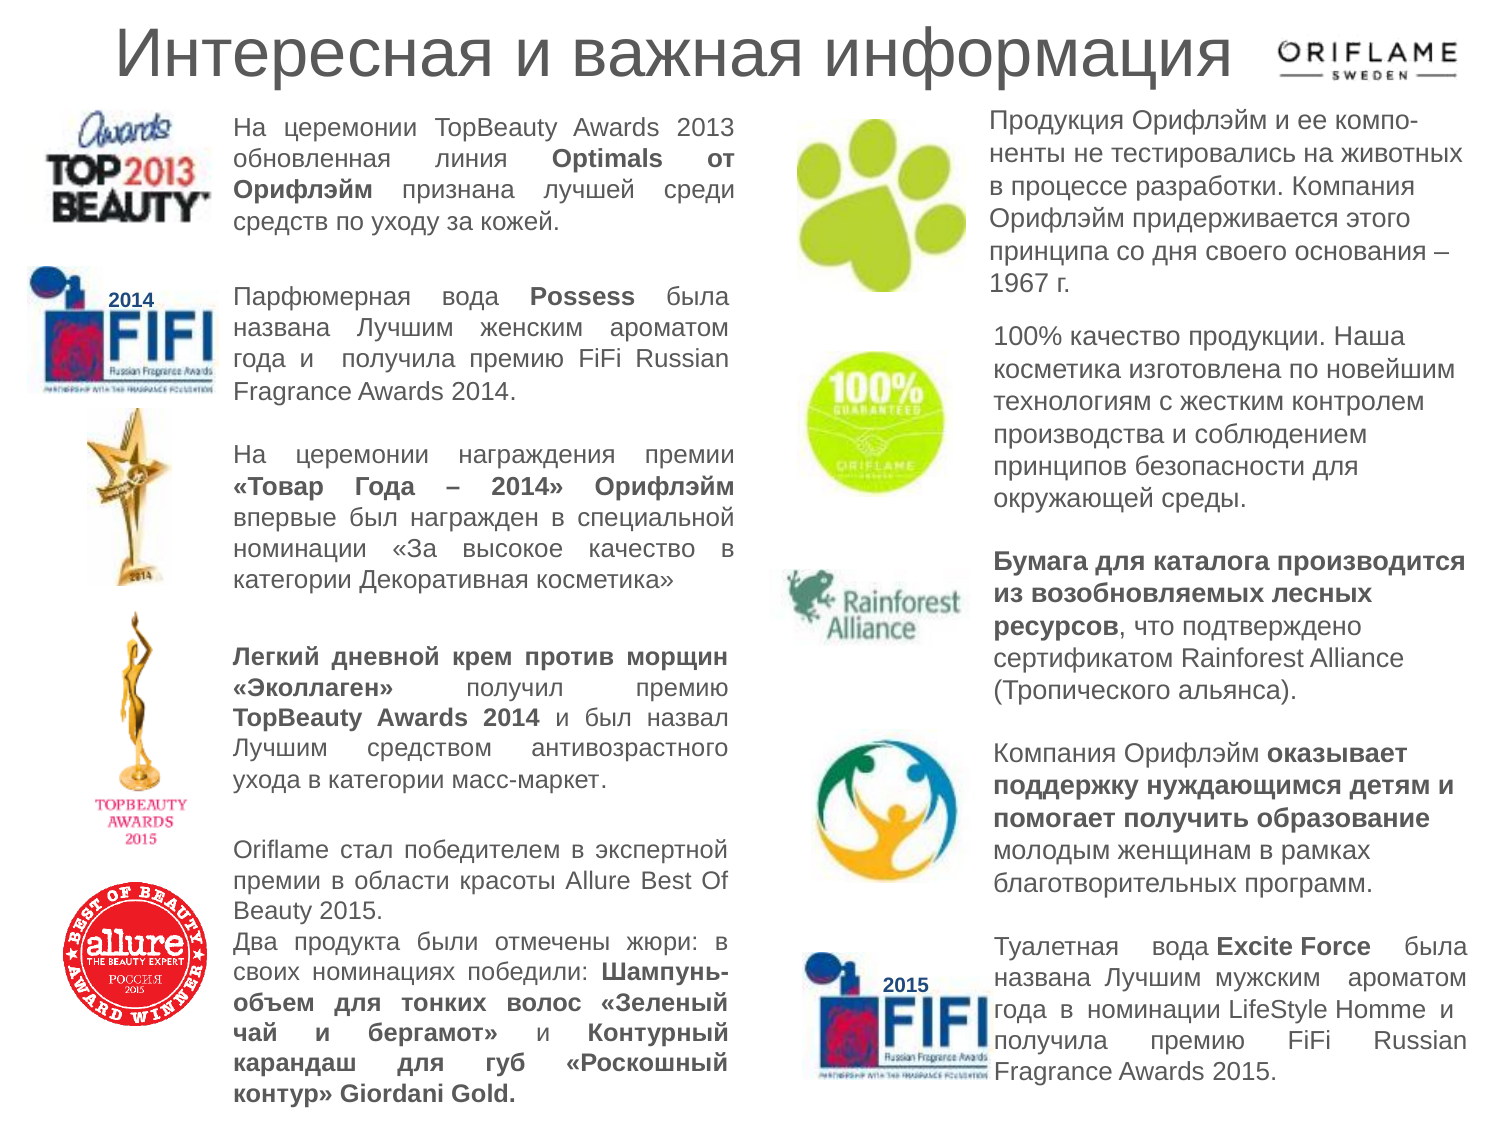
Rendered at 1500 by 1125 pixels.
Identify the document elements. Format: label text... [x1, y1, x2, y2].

picture [87, 605, 195, 853]
picture [1257, 19, 1478, 101]
picture [63, 882, 207, 1026]
picture [811, 729, 975, 883]
picture [26, 74, 228, 394]
picture [797, 119, 966, 292]
text_box Интересная и важная информация [99, 0, 1401, 98]
picture [769, 569, 979, 660]
picture [87, 408, 172, 586]
picture [802, 952, 994, 1080]
picture [797, 351, 953, 497]
